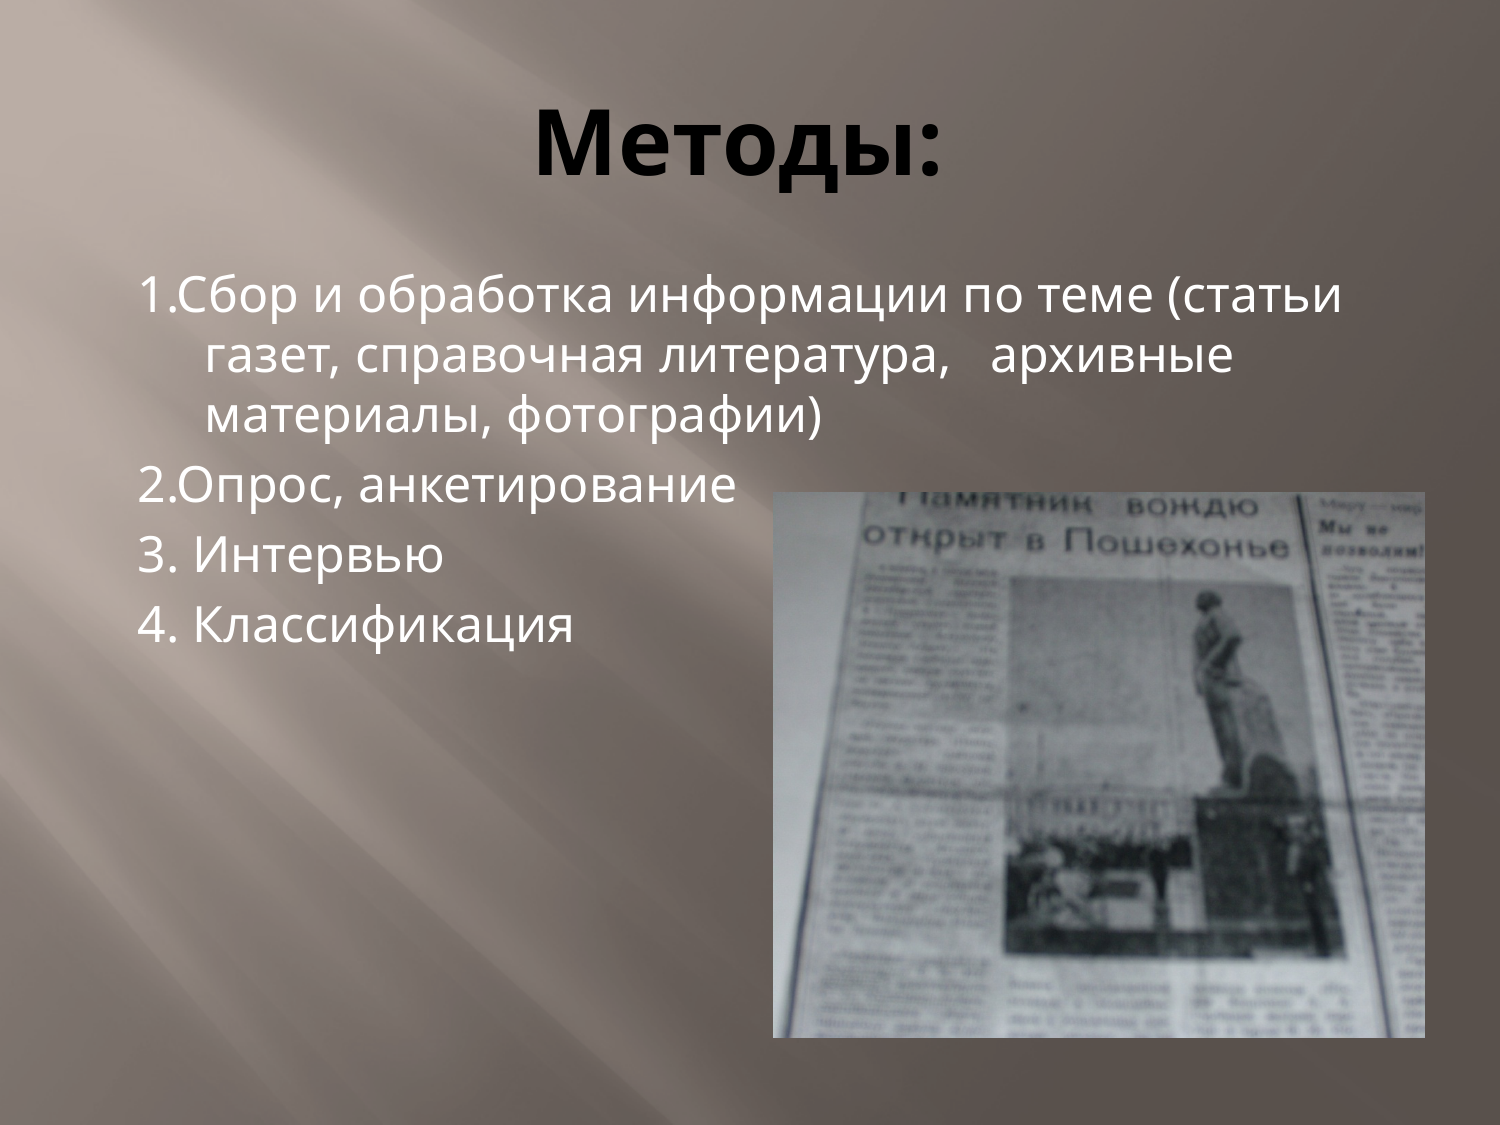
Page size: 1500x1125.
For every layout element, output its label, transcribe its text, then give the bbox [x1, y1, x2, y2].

list 1.Сбор и обработка информации по теме (статьи газет, справочная литература, архивные материалы, фотографии) 2.Опрос, анкетирование 3. Интервью 4. Классификация [100, 255, 1451, 1006]
title Методы: [75, 45, 1425, 233]
picture [773, 491, 1426, 1039]
